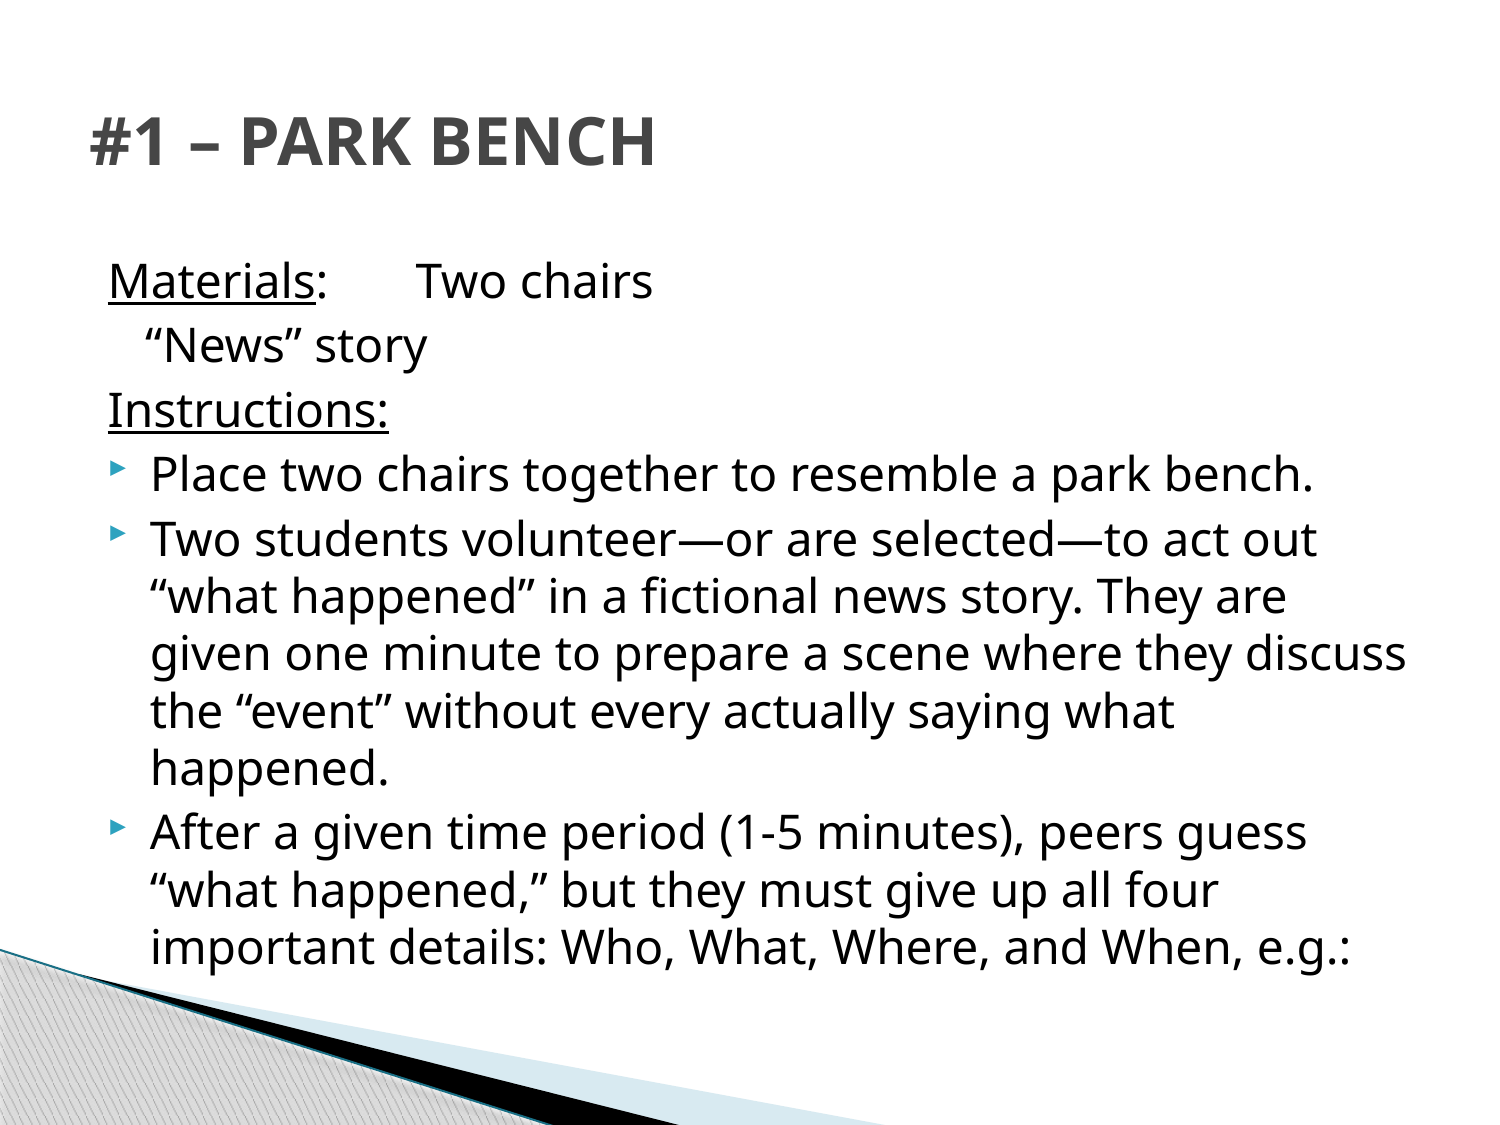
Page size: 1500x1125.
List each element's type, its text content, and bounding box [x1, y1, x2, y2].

list Materials: Two chairs “News” story Instructions: Place two chairs together to resemble a park bench. Two students volunteer—or are selected—to act out “what happened” in a fictional news story. They are given one minute to prepare a scene where they discuss the “event” without every actually saying what happened. After a given time period (1-5 minutes), peers guess “what happened,” but they must give up all four important details: Who, What, Where, and When, e.g.: [75, 243, 1425, 986]
title #1 – PARK BENCH [75, 45, 1425, 233]
